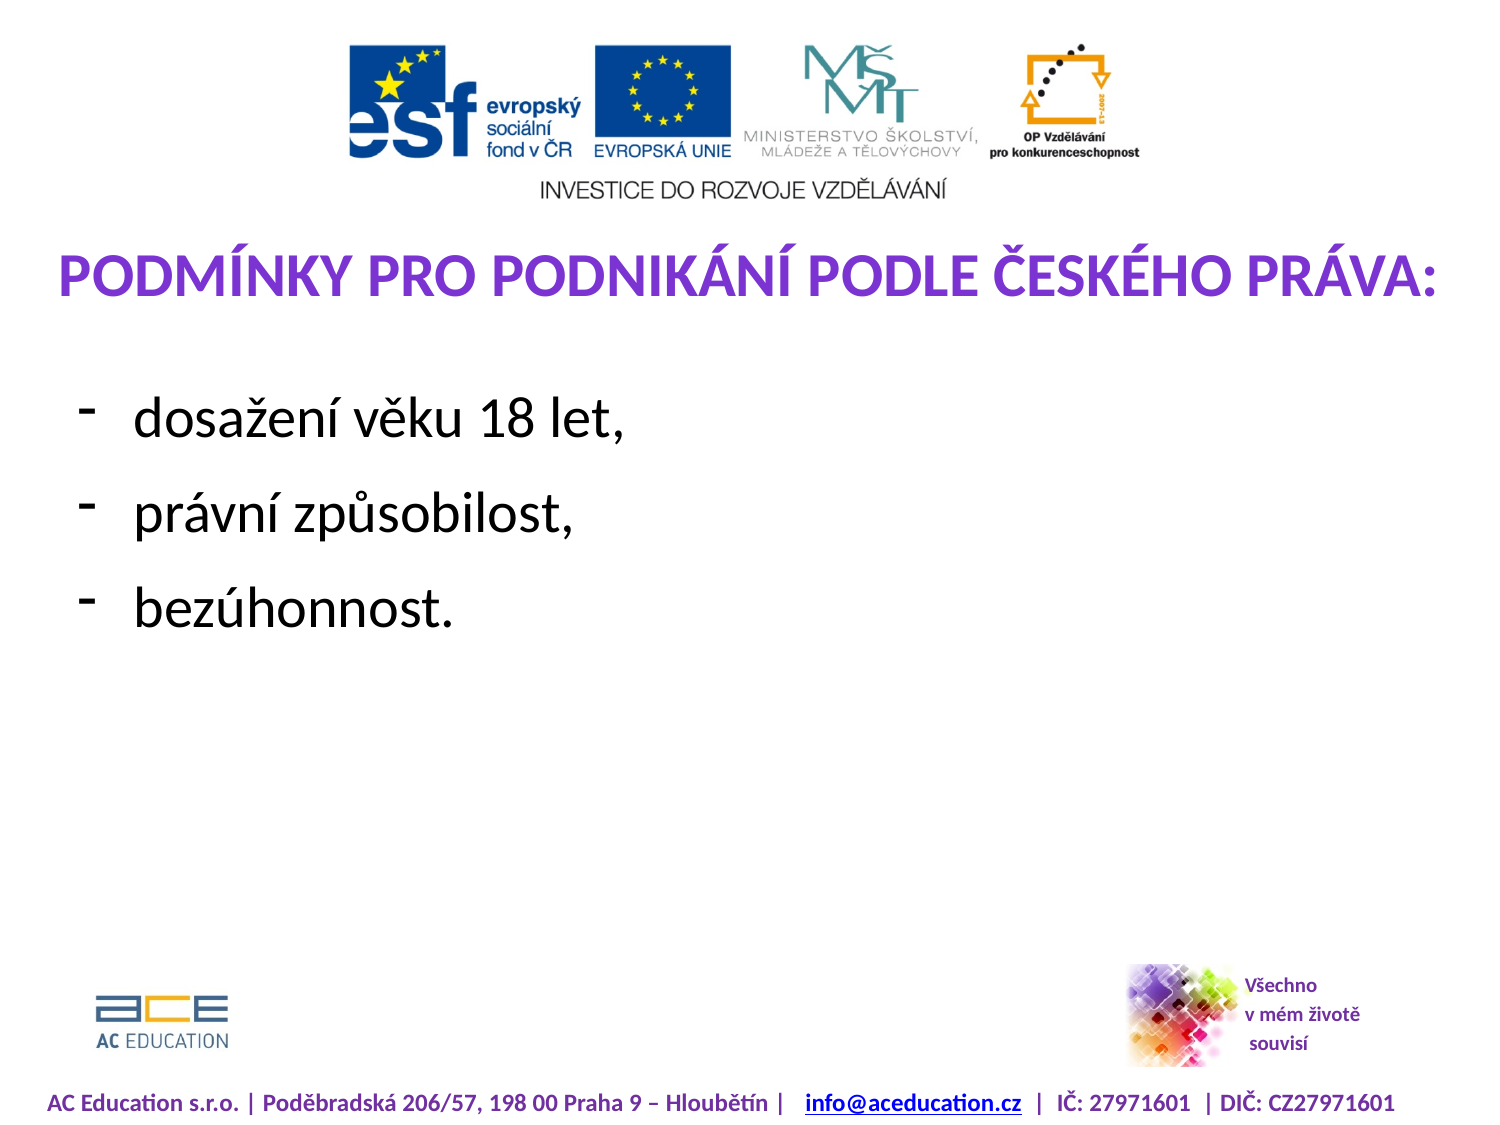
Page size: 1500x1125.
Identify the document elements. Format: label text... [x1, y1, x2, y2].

text_box PODMÍNKY PRO PODNIKÁNÍ PODLE ČESKÉHO PRÁVA: [0, 226, 1500, 317]
picture [52, 974, 270, 1070]
text_box dosažení věku 18 let, právní způsobilost, bezúhonnost. [62, 372, 1386, 777]
text_box AC Education s.r.o. | Poděbradská 206/57, 198 00 Praha 9 – Hloubětín | info@aceducation.cz | IČ: 27971601 | DIČ: CZ27971601 [32, 1079, 1468, 1125]
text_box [1125, 960, 1386, 1080]
picture [306, 9, 1193, 227]
